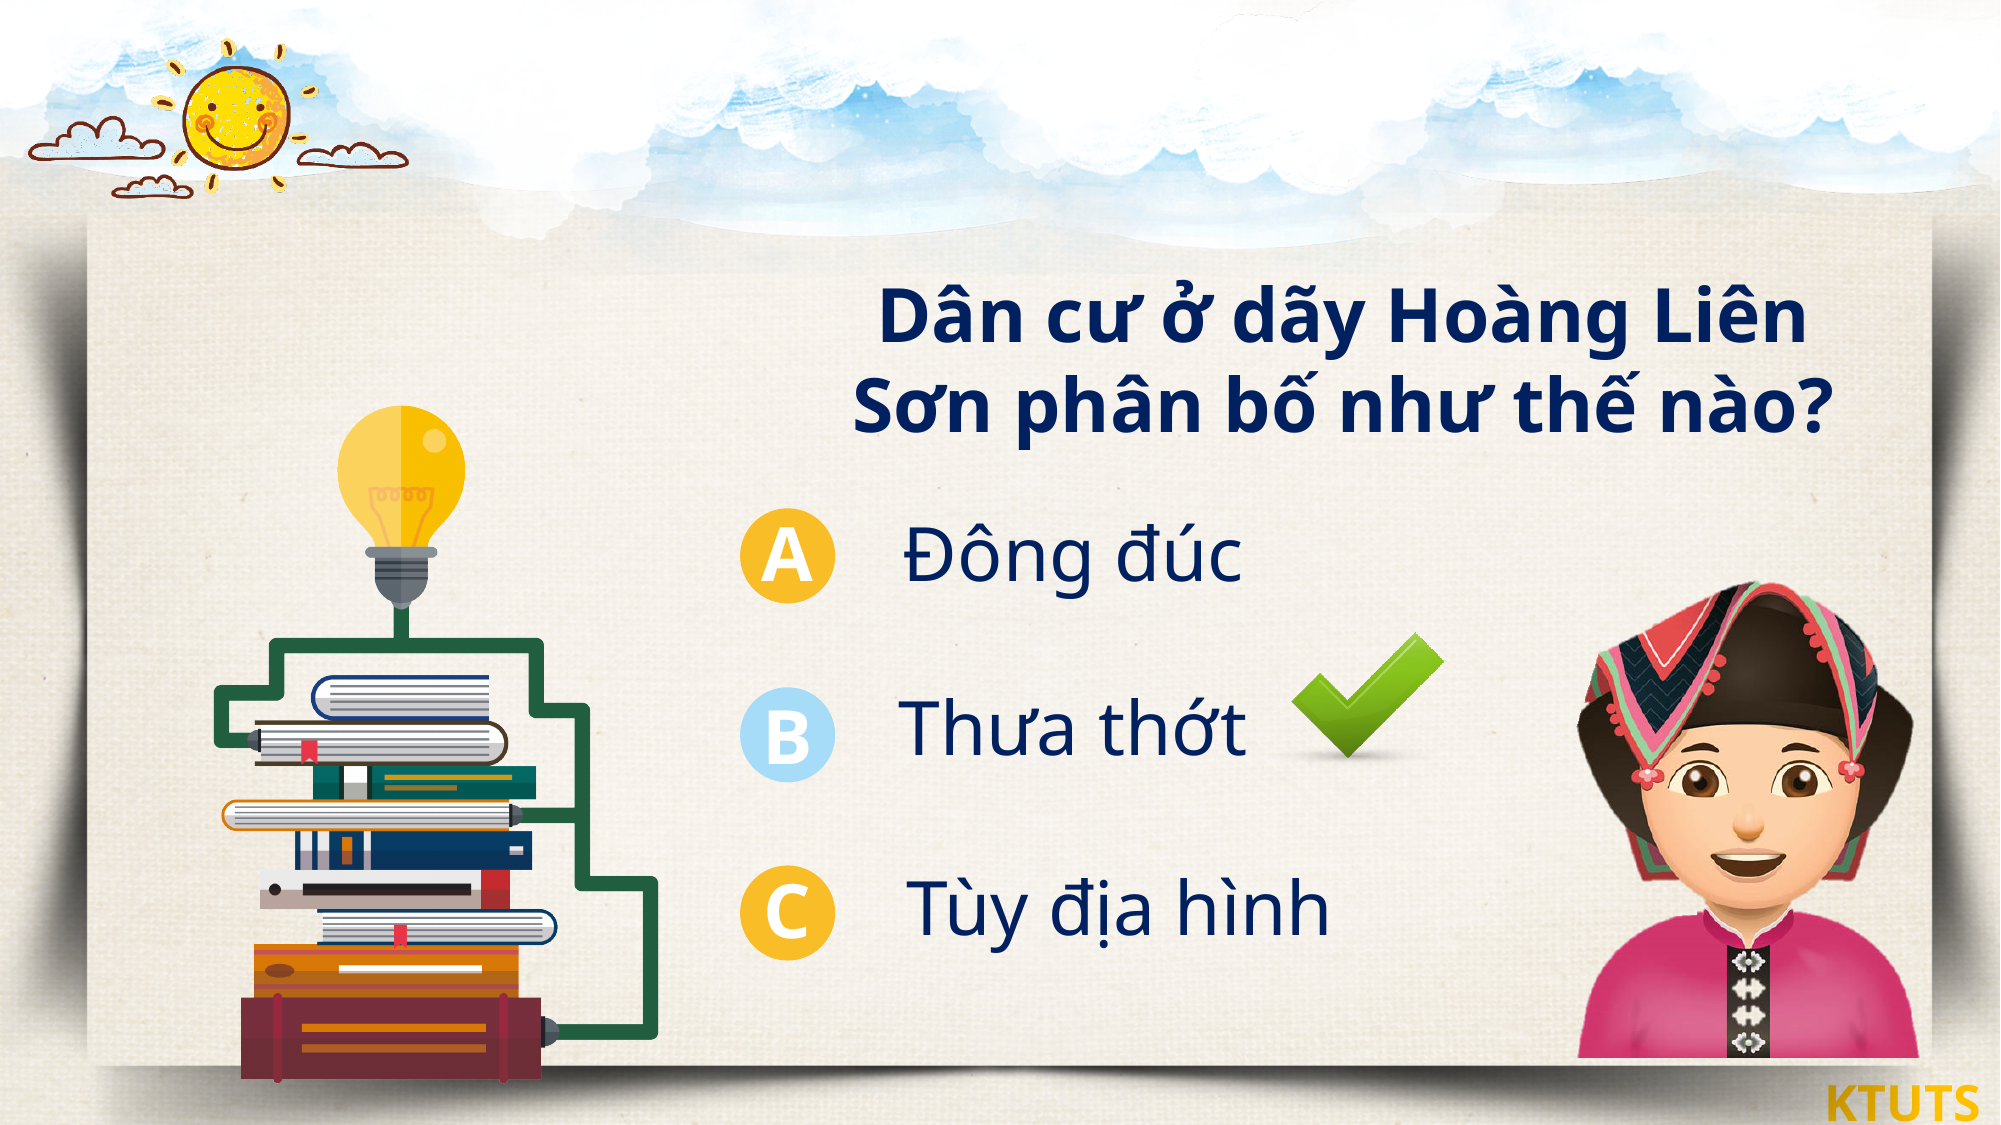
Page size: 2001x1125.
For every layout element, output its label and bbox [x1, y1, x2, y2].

picture [0, 274, 2000, 1125]
text_box [720, 498, 856, 605]
text_box [720, 681, 856, 788]
text_box [0, 0, 2000, 274]
picture [28, 38, 409, 199]
